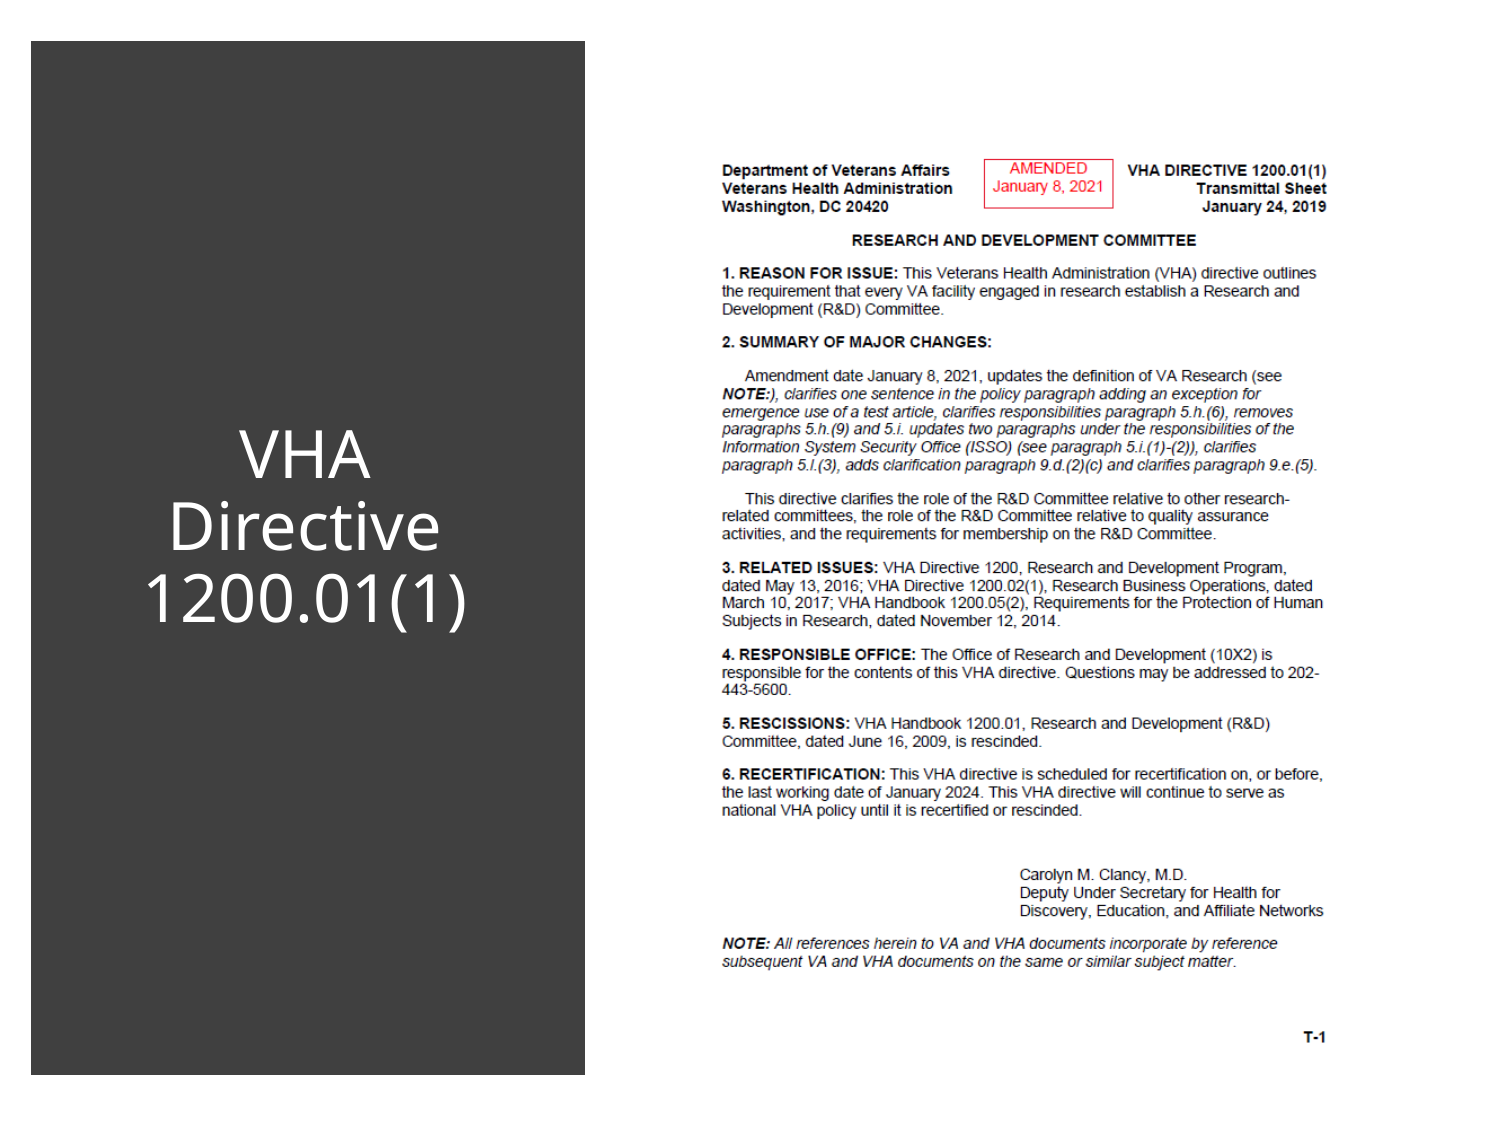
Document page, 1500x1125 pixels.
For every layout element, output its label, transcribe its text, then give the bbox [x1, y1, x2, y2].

text_box VHA Directive 1200.01(1) [91, 121, 520, 936]
text_box [40, 50, 575, 1066]
picture [657, 80, 1418, 1046]
